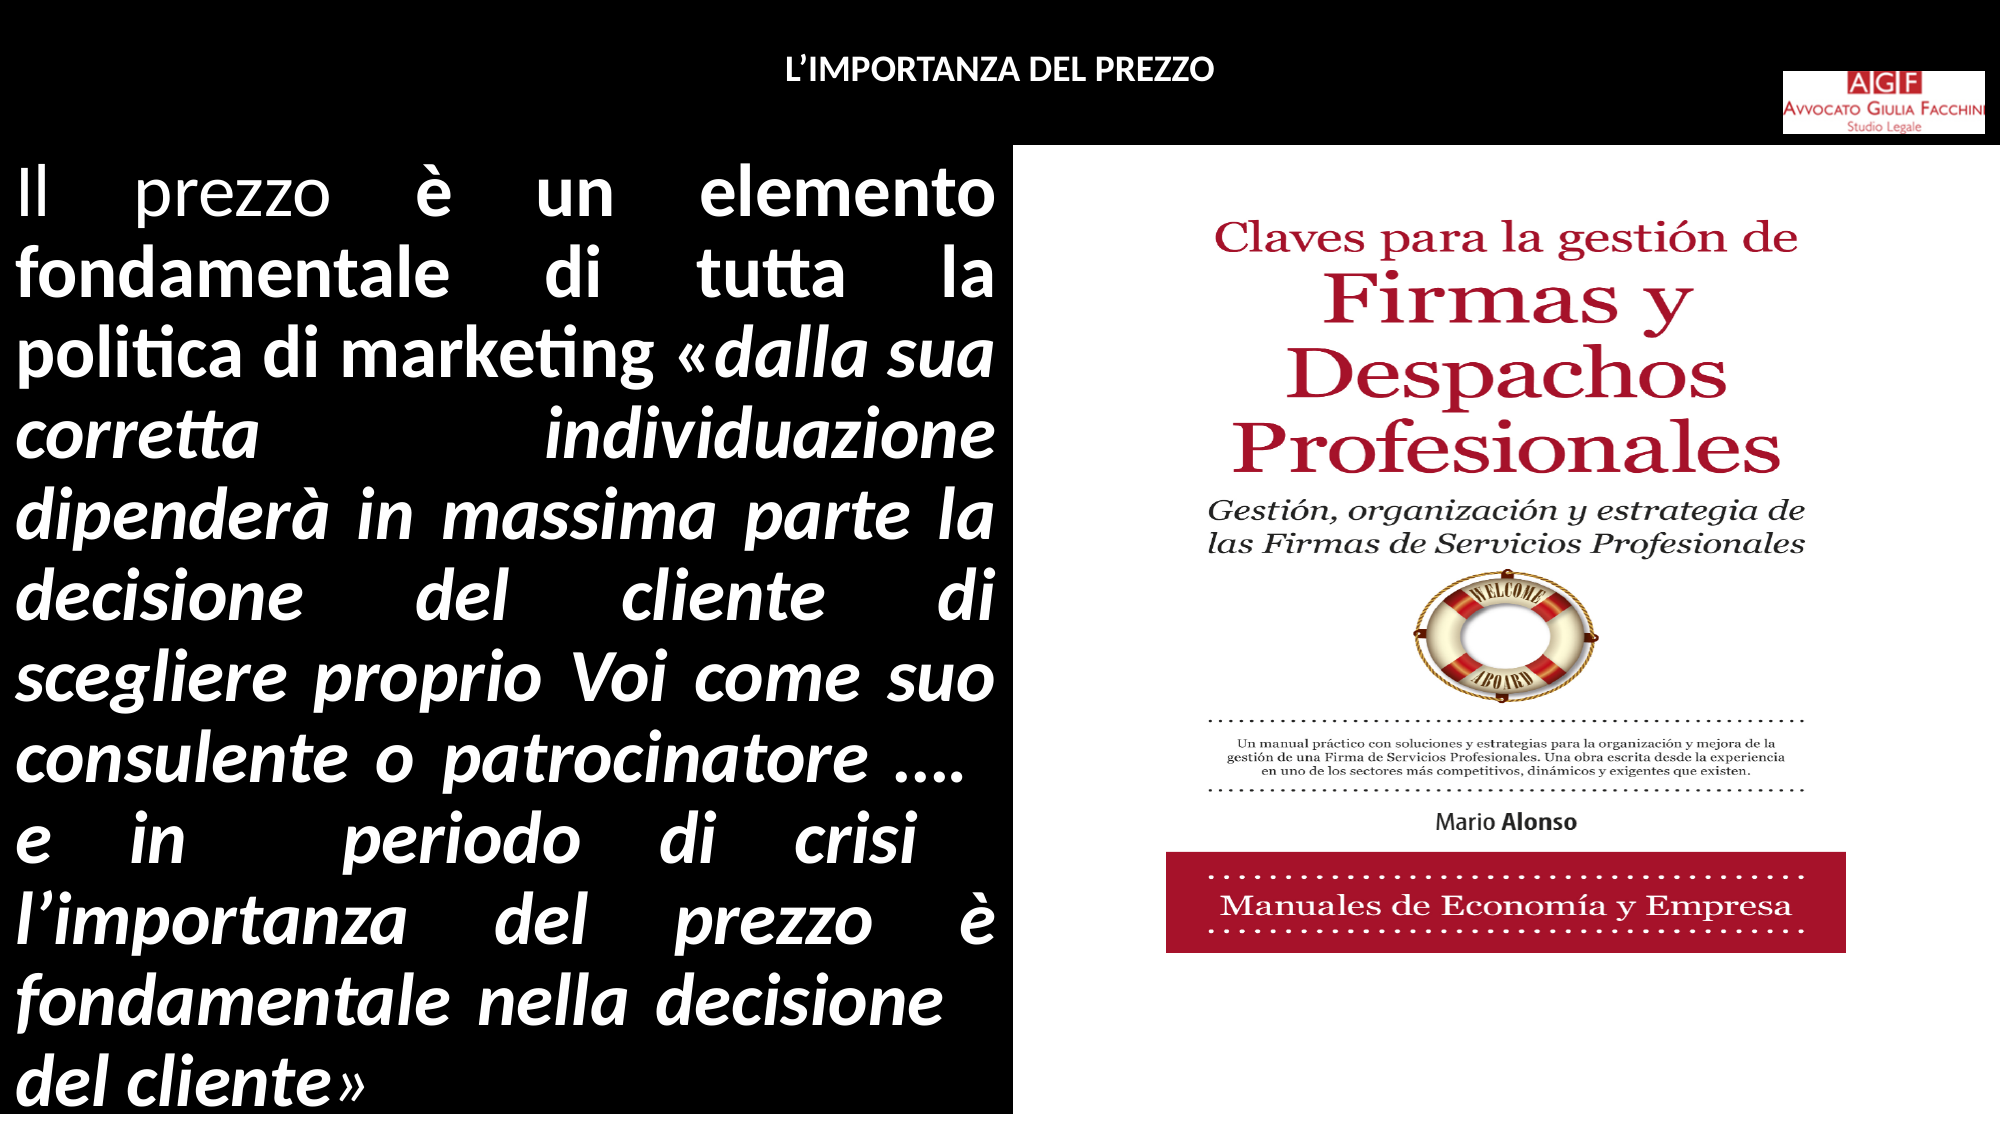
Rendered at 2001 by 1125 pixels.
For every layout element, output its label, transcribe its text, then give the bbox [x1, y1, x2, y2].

list Il prezzo è un elemento fondamentale di tutta la politica di marketing «dalla sua corretta individuazione dipenderà in massima parte la decisione del cliente di scegliere proprio Voi come suo consulente o patrocinatore …. e in periodo di crisi l’importanza del prezzo è fondamentale nella decisione del cliente» [0, 143, 1013, 1114]
title L’IMPORTANZA DEL PREZZO [0, 0, 2000, 145]
picture [1166, 172, 1846, 953]
picture [1783, 71, 1985, 134]
